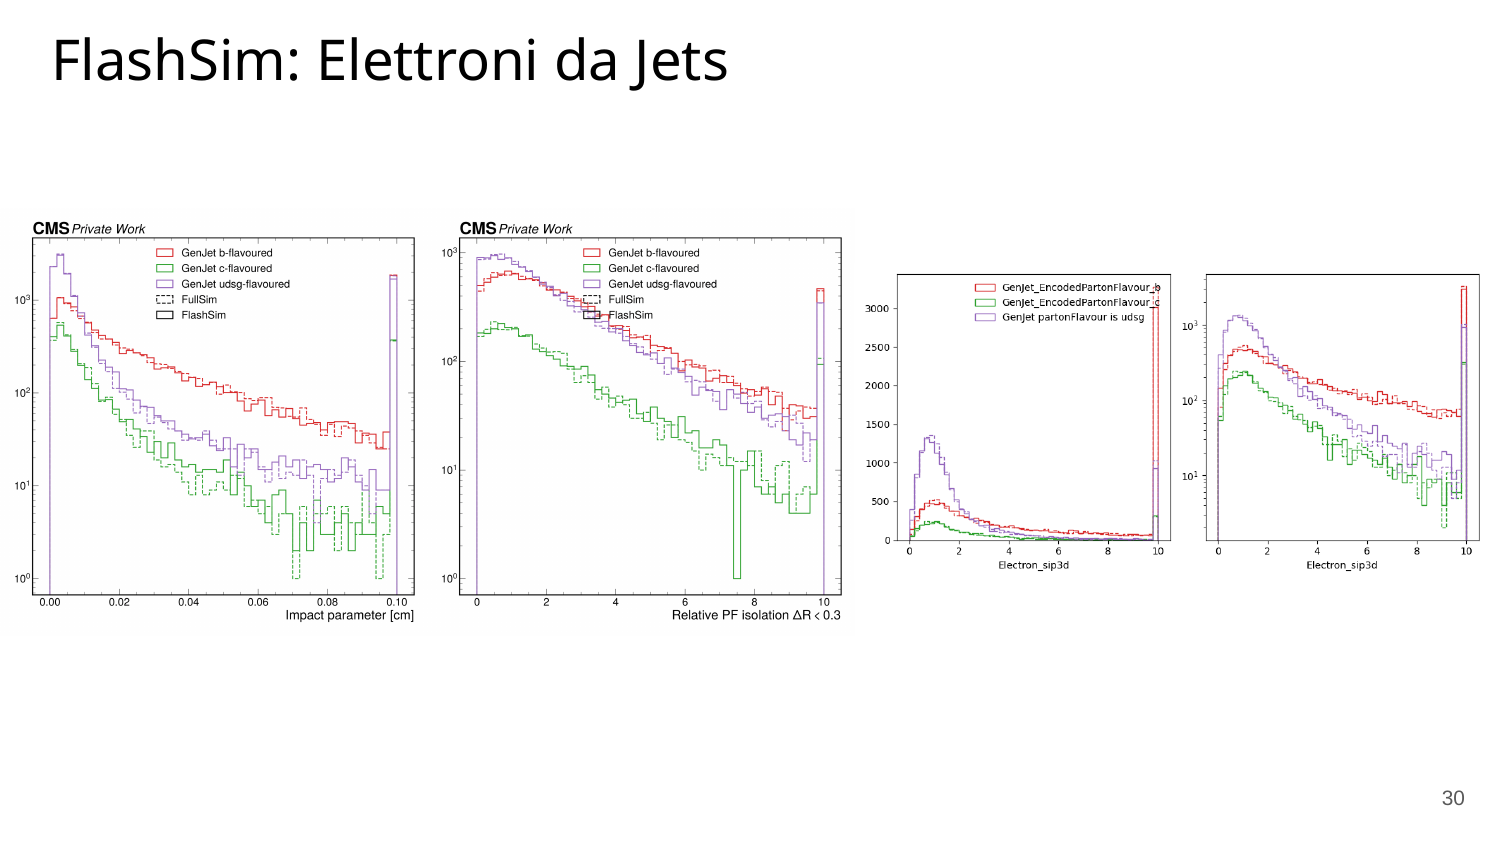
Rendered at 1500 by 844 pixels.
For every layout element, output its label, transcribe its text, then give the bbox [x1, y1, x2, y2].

title FlashSim: Elettroni da Jets [36, 8, 1435, 119]
picture [0, 207, 1489, 636]
slide_number ‹#› [1389, 764, 1480, 830]
